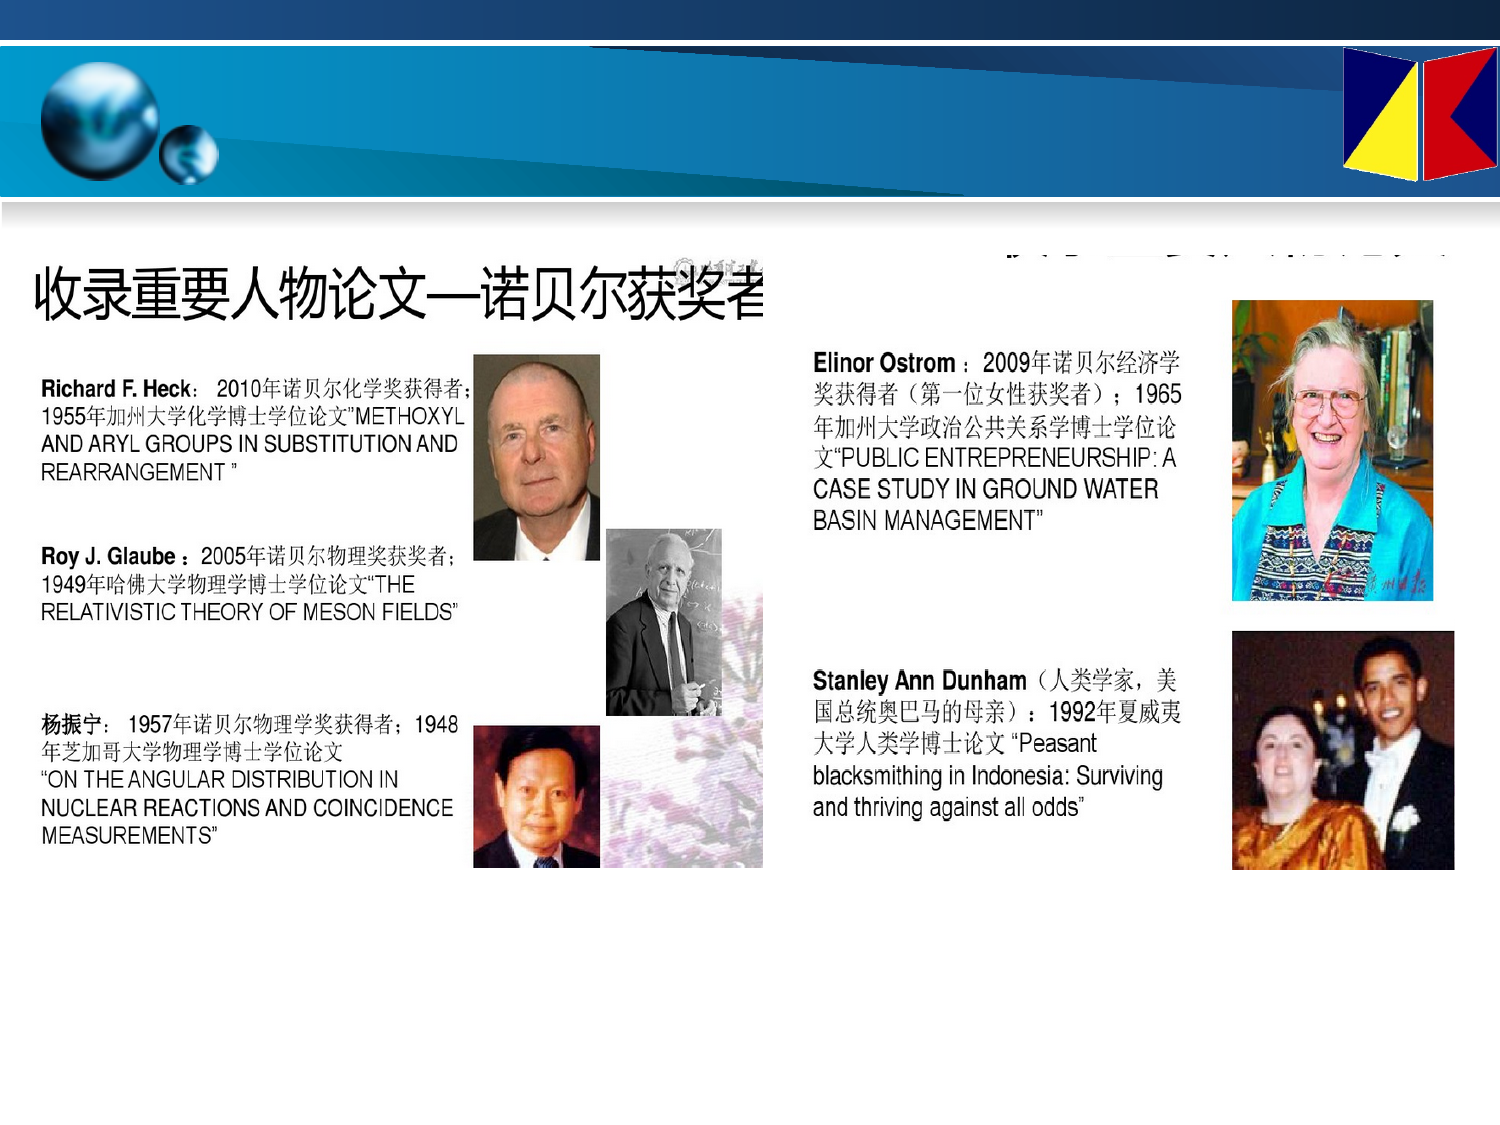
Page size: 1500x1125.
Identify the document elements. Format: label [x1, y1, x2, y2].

picture [42, 63, 159, 180]
picture [160, 126, 218, 184]
picture [1328, 42, 1500, 185]
list [29, 255, 763, 869]
picture [785, 255, 1455, 870]
picture [82, 118, 91, 130]
picture [104, 128, 110, 135]
